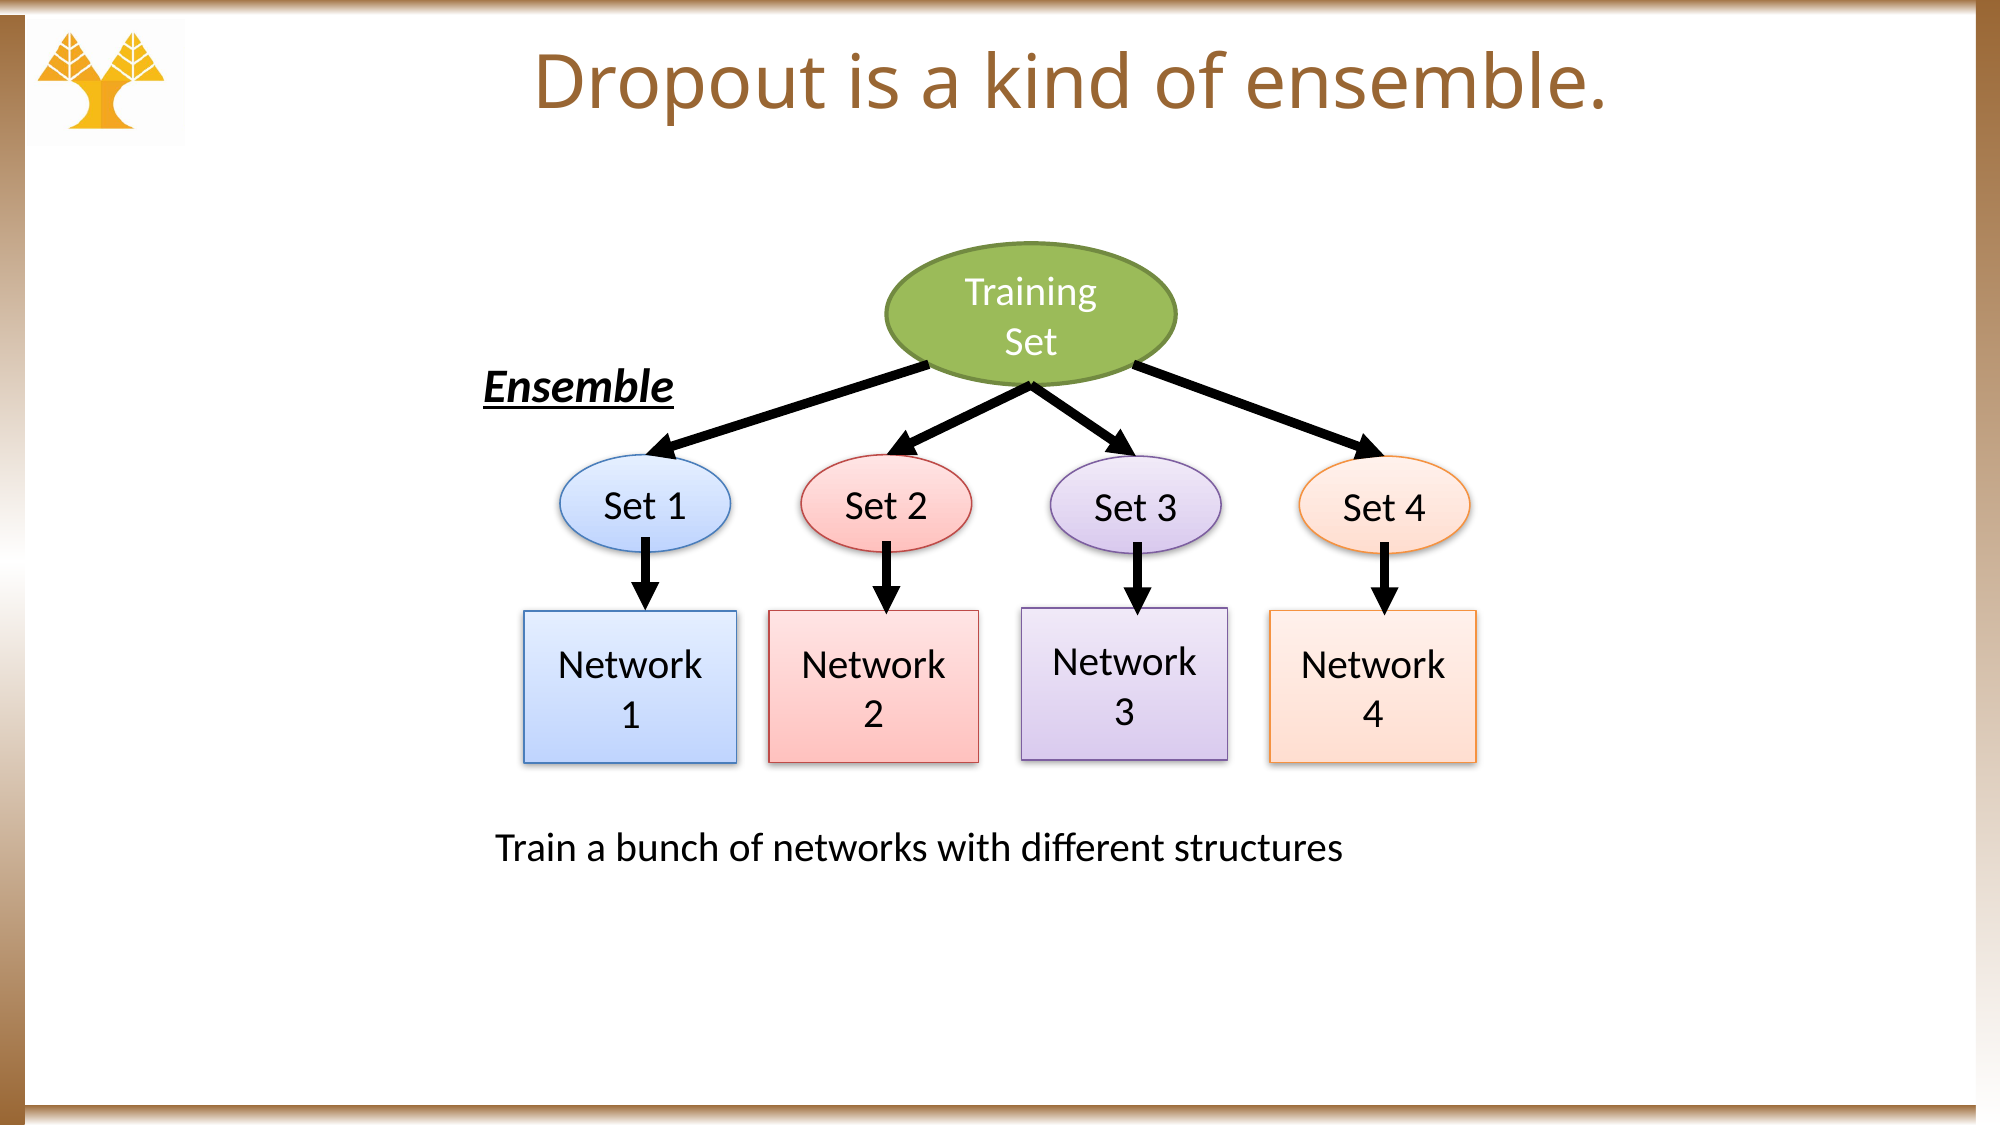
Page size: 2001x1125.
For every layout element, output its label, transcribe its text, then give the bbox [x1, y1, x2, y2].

text_box Set 1 [559, 454, 732, 553]
text_box Ensemble [468, 346, 769, 420]
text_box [644, 364, 929, 455]
text_box Train a bunch of networks with different structures [480, 812, 1582, 877]
text_box Set 4 [1298, 455, 1471, 555]
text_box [1133, 363, 1385, 457]
text_box Set 2 [800, 463, 973, 553]
picture [27, 19, 185, 146]
text_box Network 2 [768, 610, 979, 763]
text_box Network 3 [1021, 607, 1228, 761]
text_box Training Set [884, 241, 1178, 383]
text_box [1030, 384, 1128, 457]
title Dropout is a kind of ensemble. [181, 19, 1961, 138]
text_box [886, 384, 1029, 455]
text_box Set 3 [1049, 465, 1222, 555]
text_box Network 1 [523, 610, 737, 764]
text_box Network 4 [1269, 610, 1477, 763]
